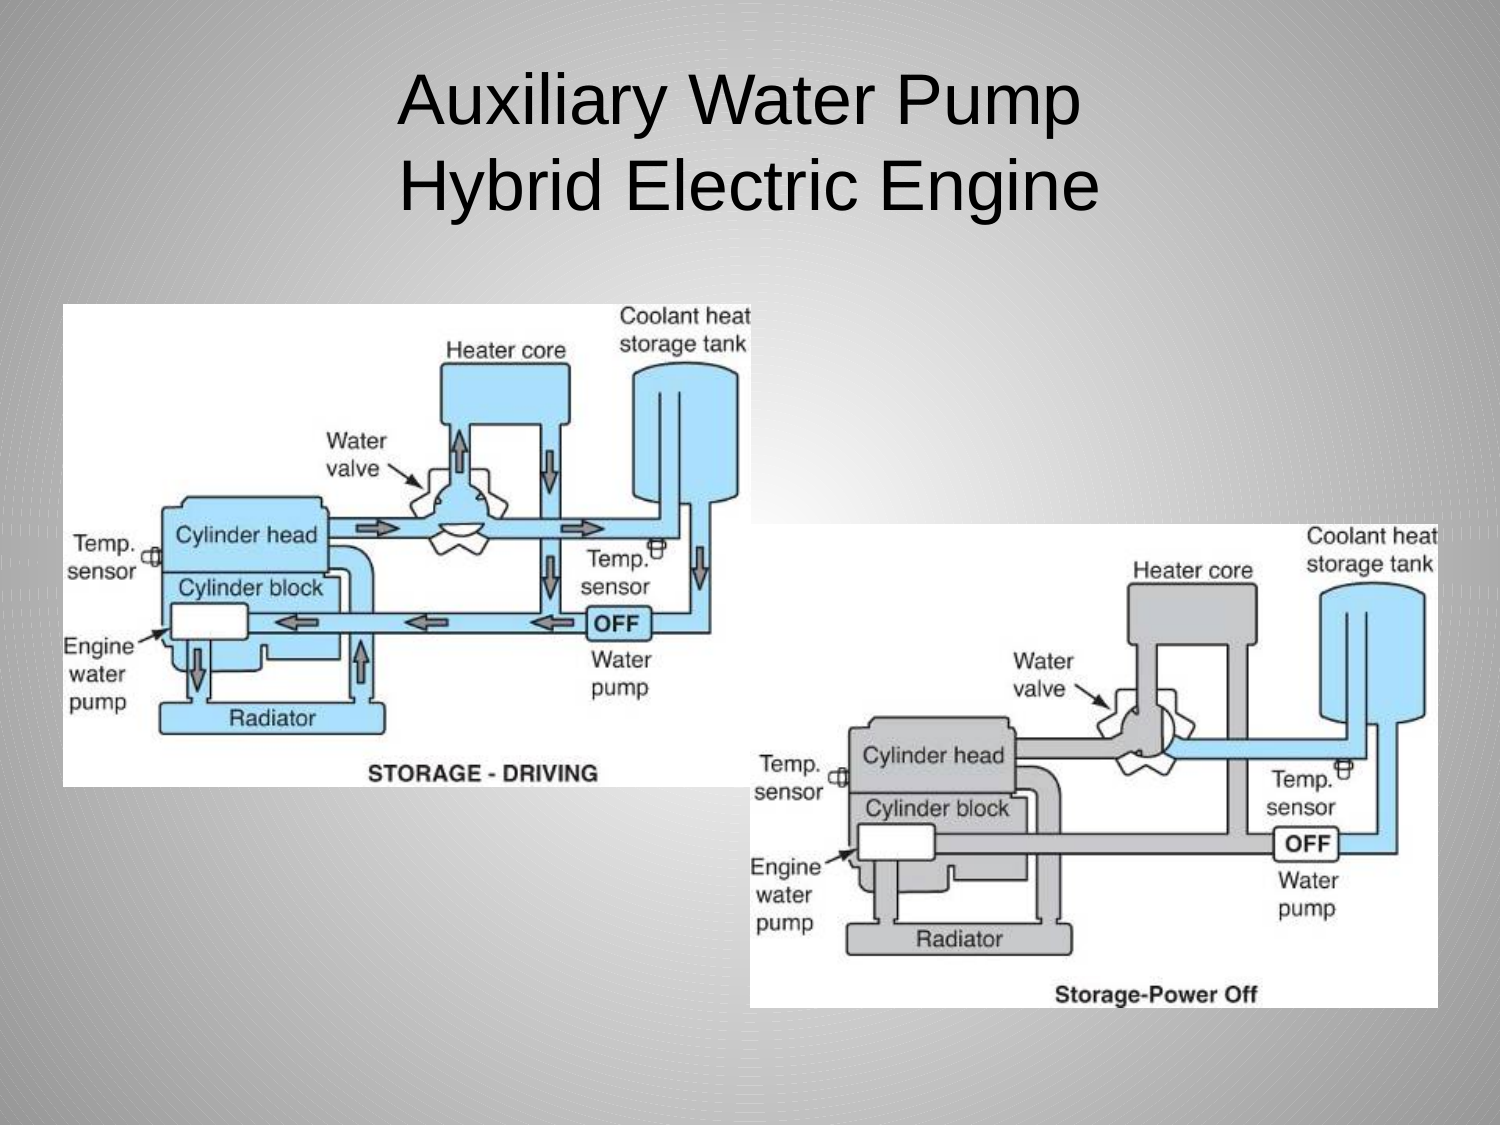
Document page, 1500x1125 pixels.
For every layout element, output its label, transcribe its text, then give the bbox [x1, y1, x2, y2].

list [62, 304, 751, 788]
title Auxiliary Water Pump Hybrid Electric Engine [75, 45, 1425, 233]
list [749, 524, 1438, 1008]
